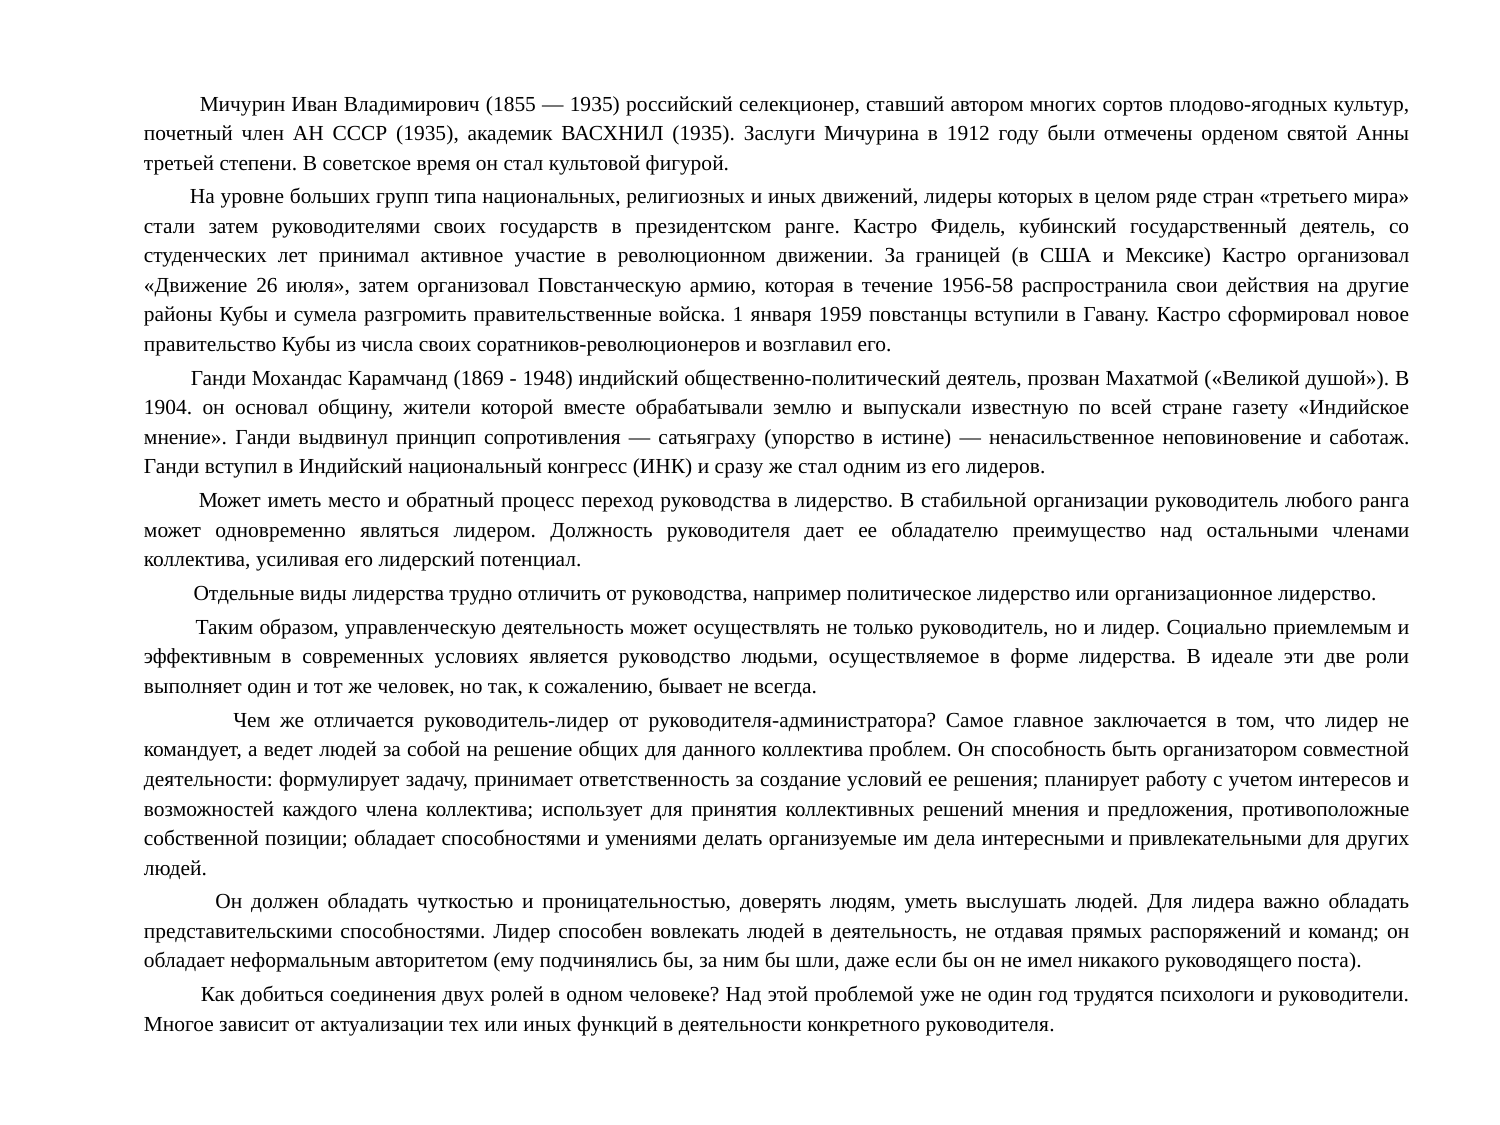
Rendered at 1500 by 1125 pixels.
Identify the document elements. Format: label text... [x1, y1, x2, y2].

list Мичурин Иван Владимирович (1855 — 1935) российский селекционер, ставший автором многих сортов плодово-ягодных культур, почетный член АН СССР (1935), академик ВАСХНИЛ (1935). Заслуги Мичурина в 1912 году были отмечены орденом святой Анны третьей степени. В советское время он стал культовой фигурой. На уровне больших групп типа национальных, религиозных и иных движений, лидеры которых в целом ряде стран «третьего мира» стали затем руководителями своих государств в президентском ранге. Кастро Фидель, кубинский государственный деятель, со студенческих лет принимал активное участие в революционном движении. За границей (в США и Мексике) Кастро организовал «Движение 26 июля», затем организовал Повстанческую армию, которая в течение 1956-58 распространила свои действия на другие районы Кубы и сумела разгромить правительственные войска. 1 января 1959 повстанцы вступили в Гавану. Кастро сформировал новое правительство Кубы из числа своих соратников-революционеров и возглавил его. Ганди Мохандас Карамчанд (1869 - 1948) индийский общественно-политический деятель, прозван Махатмой («Великой душой»). В 1904. он основал общину, жители которой вместе обрабатывали землю и выпускали известную по всей стране газету «Индийское мнение». Ганди выдвинул принцип сопротивления — сатьяграху (упорство в истине) — ненасильственное неповиновение и саботаж. Ганди вступил в Индийский национальный конгресс (ИНК) и сразу же стал одним из его лидеров. Может иметь место и обратный процесс переход руководства в лидерство. В стабильной организации руководитель любого ранга может одновременно являться лидером. Должность руководителя дает ее обладателю преимущество над остальными членами коллектива, усиливая его лидерский потенциал. Отдельные виды лидерства трудно отличить от руководства, например политическое лидерство или организационное лидерство. Таким образом, управленческую деятельность может осуществлять не только руководитель, но и лидер. Социально приемлемым и эффективным в современных условиях является руководство людьми, осуществляемое в форме лидерства. В идеале эти две роли выполняет один и тот же человек, но так, к сожалению, бывает не всегда. Чем же отличается руковoдитель-лидер от руководителя-администратора? Самое главное заключается в том, что лидер не командует, а ведет людей за собой на решение общих для данного коллектива проблем. Он способность быть организатором совместной деятельности: формулирует задачу, принимает ответственность за создание условий ее решения; планирует работу с учетом интересов и возможностей каждого члена коллектива; использует для принятия коллективных решений мнения и предложения, противоположные собственной позиции; обладает способностями и умениями делать организуемые им дела интересными и привлекательными для других людей. Он должен обладать чуткостью и проницательностью, доверять людям, уметь выслушать людей. Для лидера важно обладать представительскими способностями. Лидер способен вовлекать людей в деятельность, не отдавая прямых распоряжений и команд; он обладает неформальным авторитетом (ему подчинялись бы, за ним бы шли, даже если бы он не имел никакого руководящего поста). Как добиться соединения двух ролей в одном человеке? Над этой проблемой уже не один год трудятся психологи и руководители. Многое зависит от актуализации тех или иных функций в деятельности конкретного руководителя. [76, 78, 1427, 1047]
